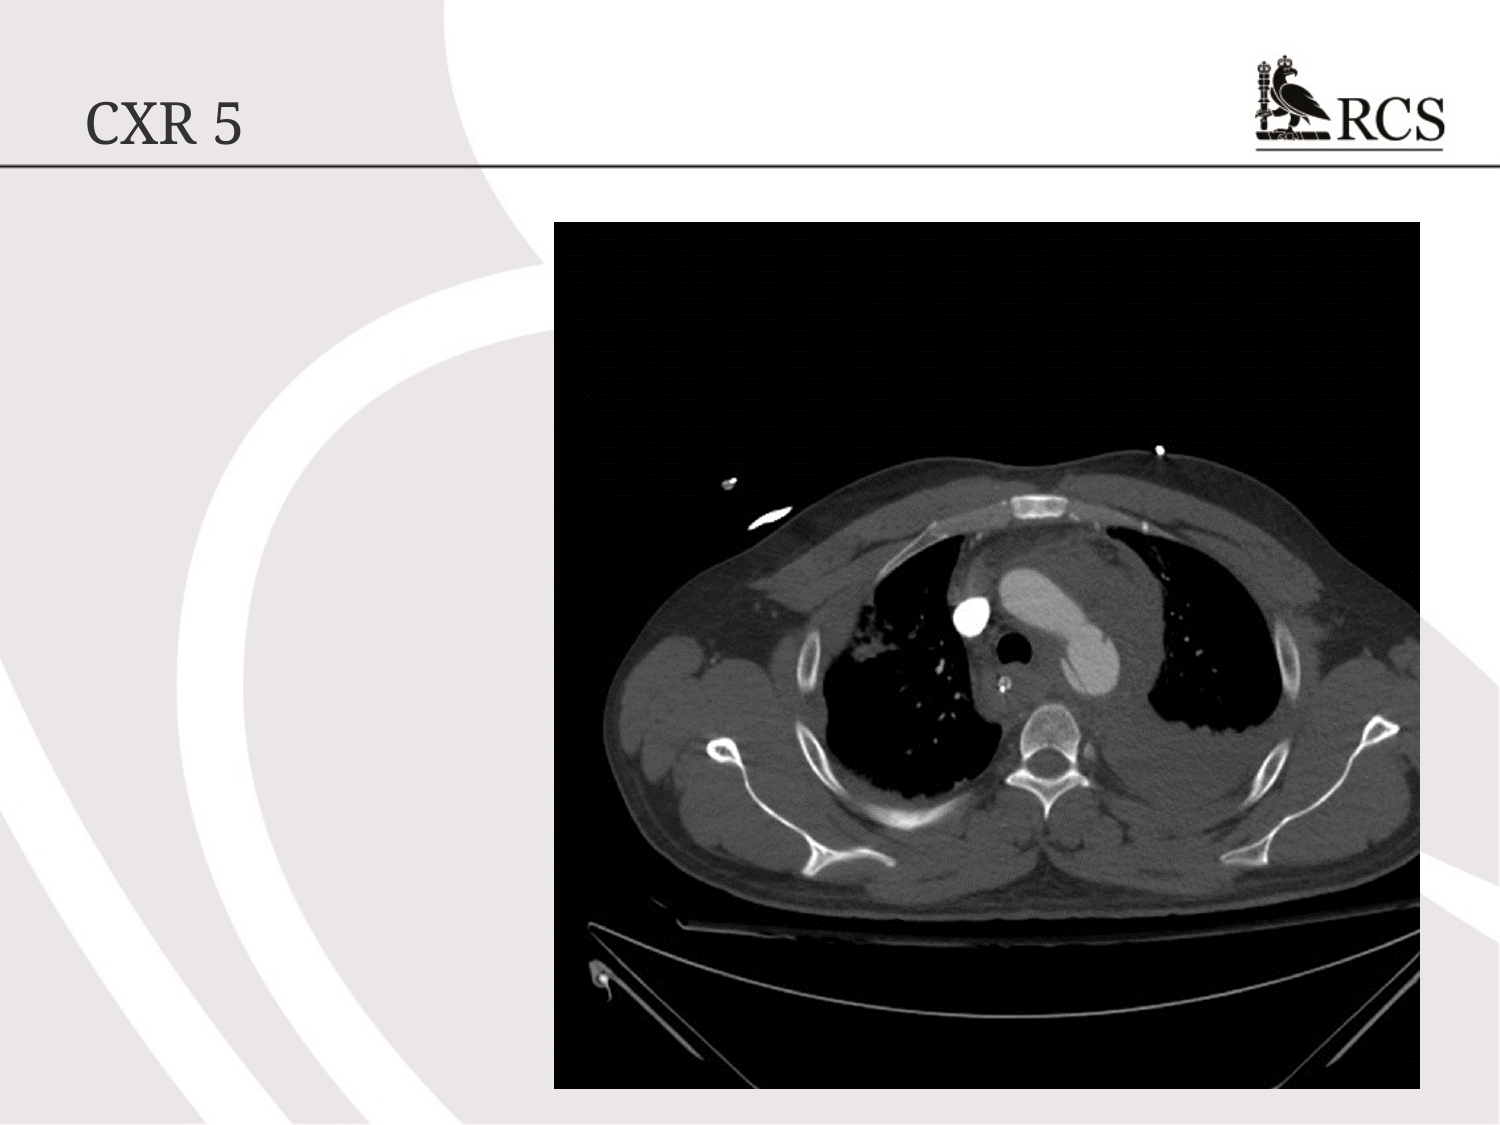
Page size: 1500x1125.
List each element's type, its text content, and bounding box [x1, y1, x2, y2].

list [553, 221, 1421, 1089]
title CXR 5 [69, 79, 1420, 267]
picture [0, 0, 1500, 1125]
